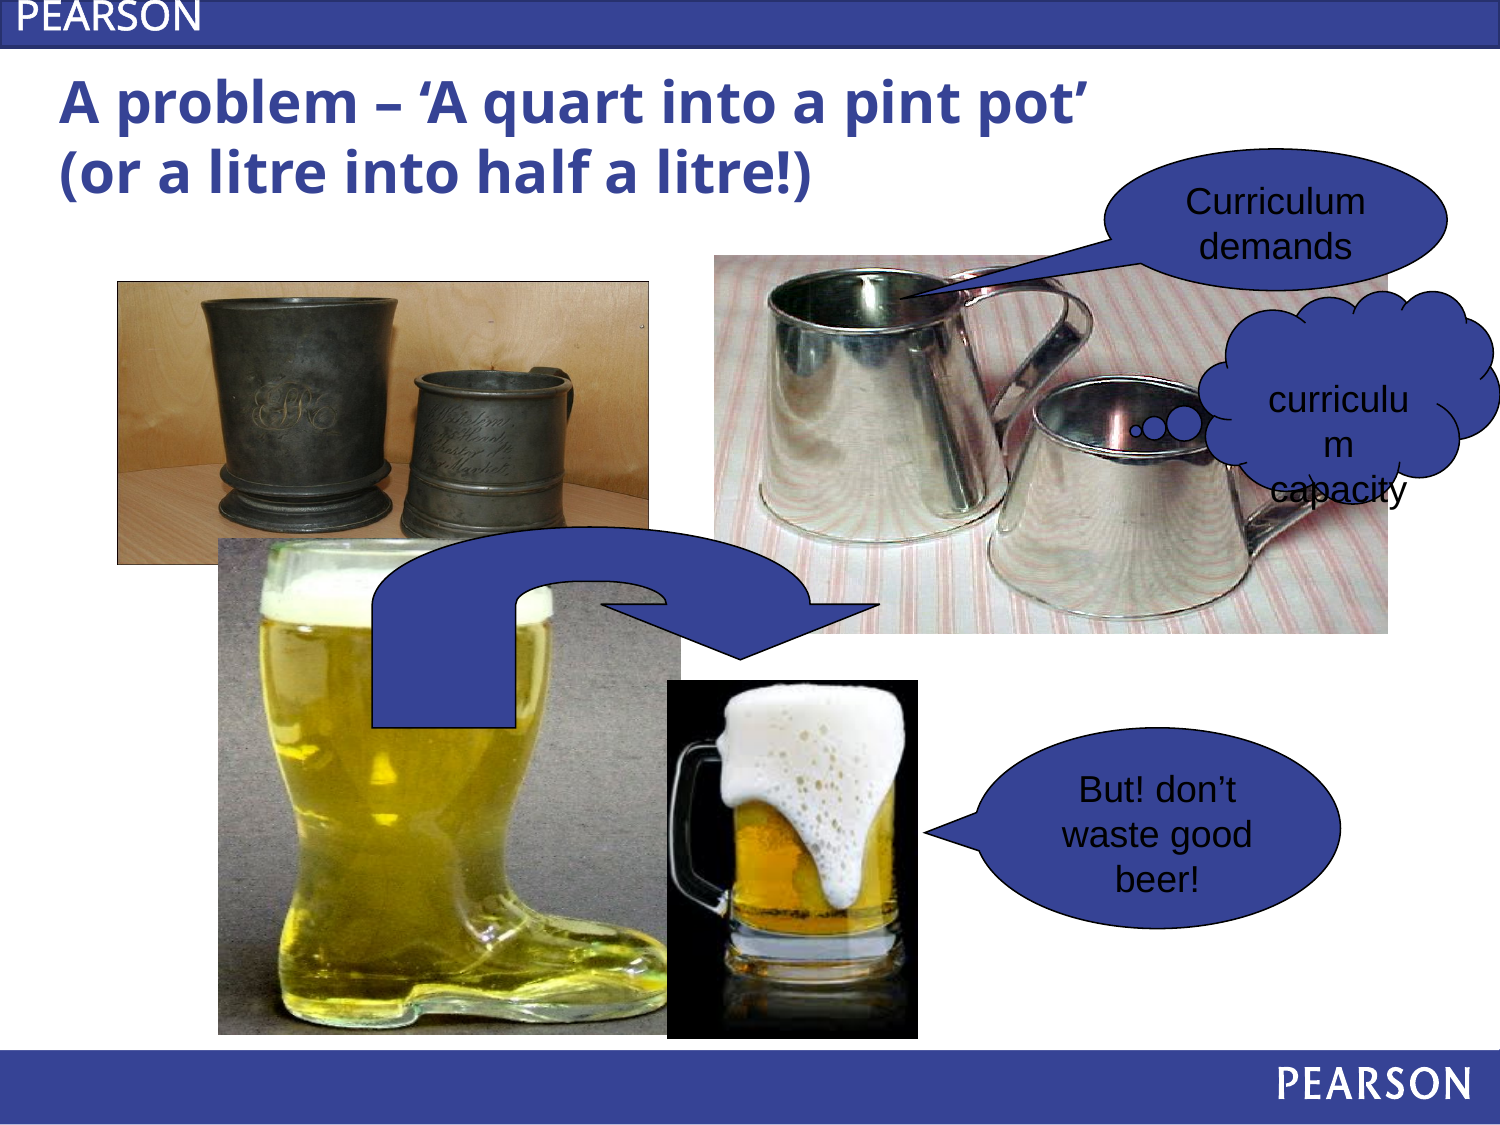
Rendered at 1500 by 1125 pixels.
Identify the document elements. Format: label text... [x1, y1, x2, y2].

text_box Curriculum demands [1062, 148, 1448, 272]
text_box [652, 530, 785, 660]
picture [116, 280, 918, 1039]
title A problem – ‘A quart into a pint pot’ (or a litre into half a litre!) [59, 64, 1440, 213]
text_box curriculum capacity [1393, 291, 1500, 483]
text_box But! don’t waste good beer! [924, 727, 1341, 929]
text_box PEARSON ALWAYS LEARNING [0, 0, 1500, 49]
picture [714, 255, 1388, 634]
